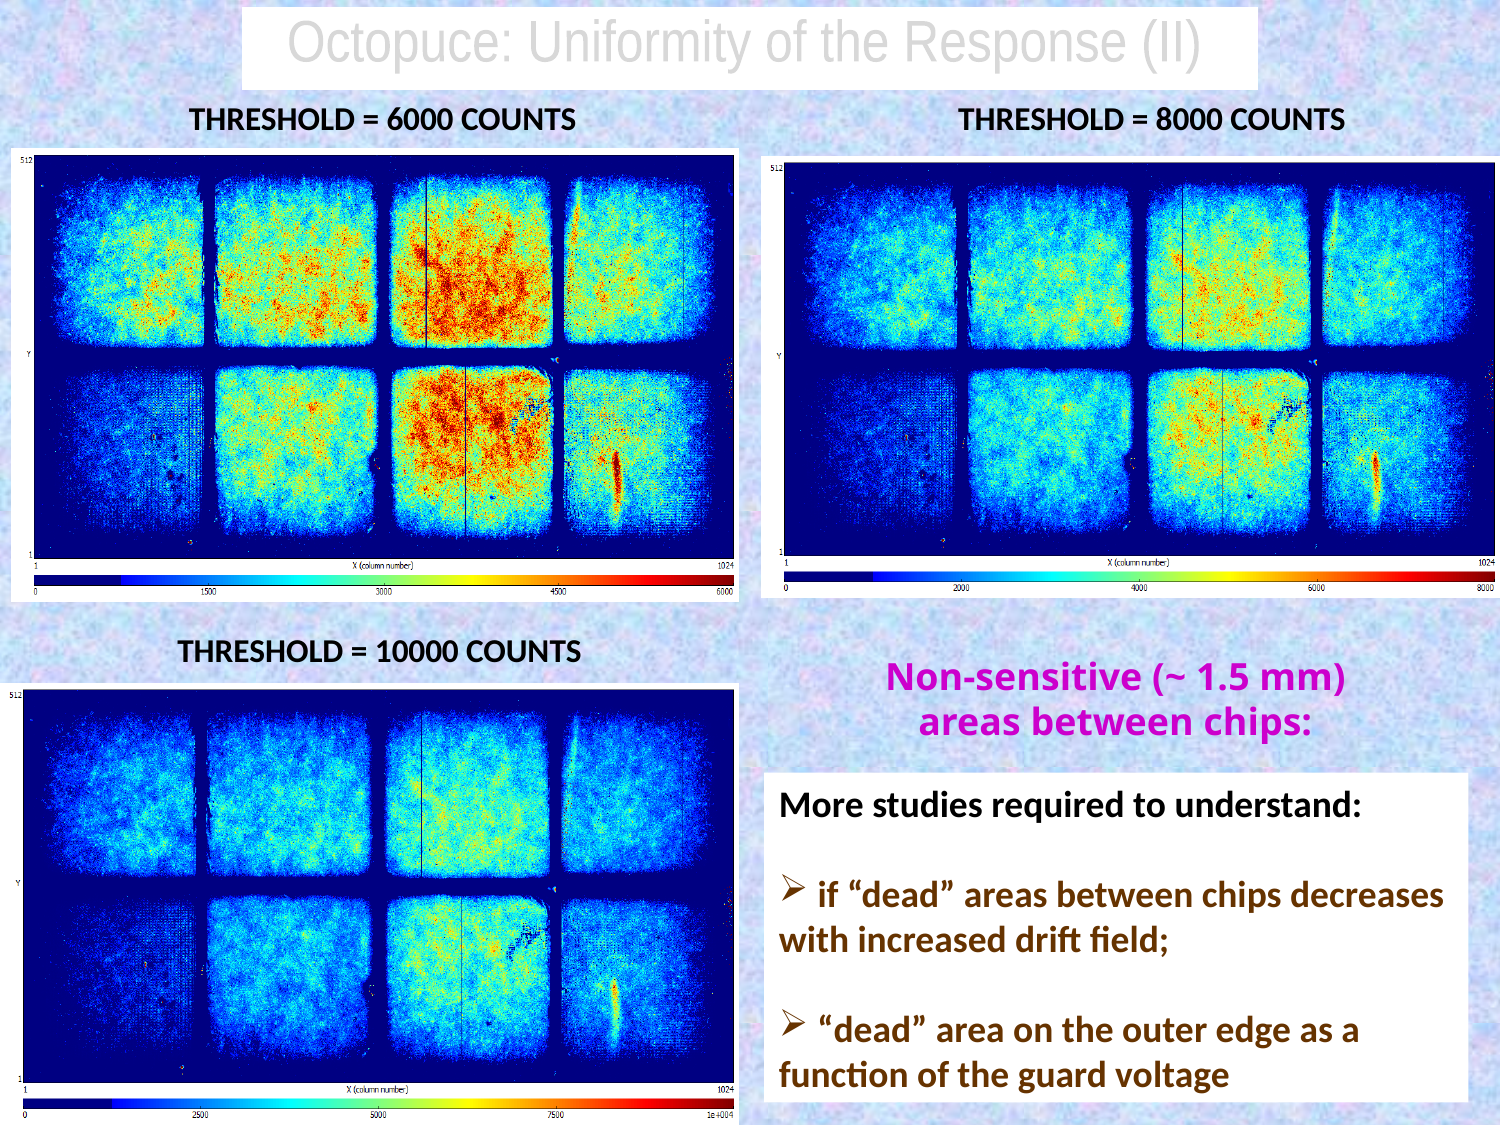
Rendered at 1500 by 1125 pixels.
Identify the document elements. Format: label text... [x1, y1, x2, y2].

text_box More studies required to understand: if “dead” areas between chips decreases with increased drift field; “dead” area on the outer edge as a function of the guard voltage [764, 772, 1469, 1103]
text_box Non-sensitive (~ 1.5 mm) areas between chips: [870, 645, 1362, 750]
picture [0, 0, 1500, 1125]
text_box THRESHOLD = 6000 COUNTS [174, 89, 592, 145]
text_box [242, 7, 1258, 90]
text_box THRESHOLD = 10000 COUNTS [162, 621, 598, 677]
text_box THRESHOLD = 8000 COUNTS [943, 89, 1361, 145]
